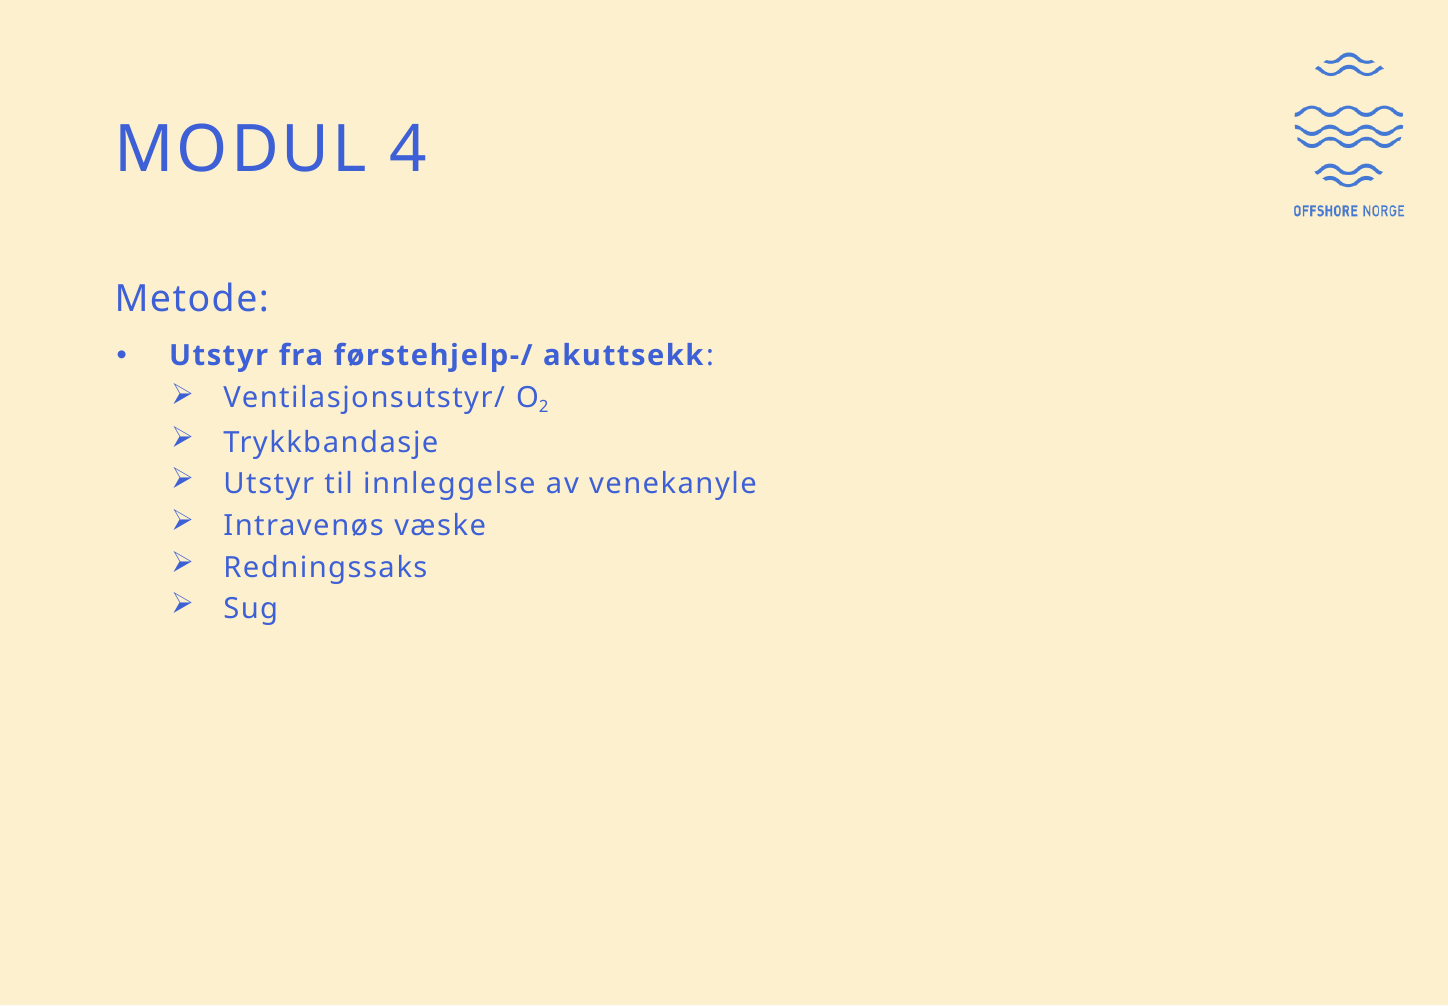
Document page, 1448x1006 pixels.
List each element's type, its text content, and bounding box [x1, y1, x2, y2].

list Metode: Utstyr fra førstehjelp-/ akuttsekk: Ventilasjonsutstyr/ O2 Trykkbandasje Utstyr til innleggelse av venekanyle Intravenøs væske Redningssaks Sug [99, 267, 1349, 906]
title Modul 4 [99, 53, 1349, 248]
